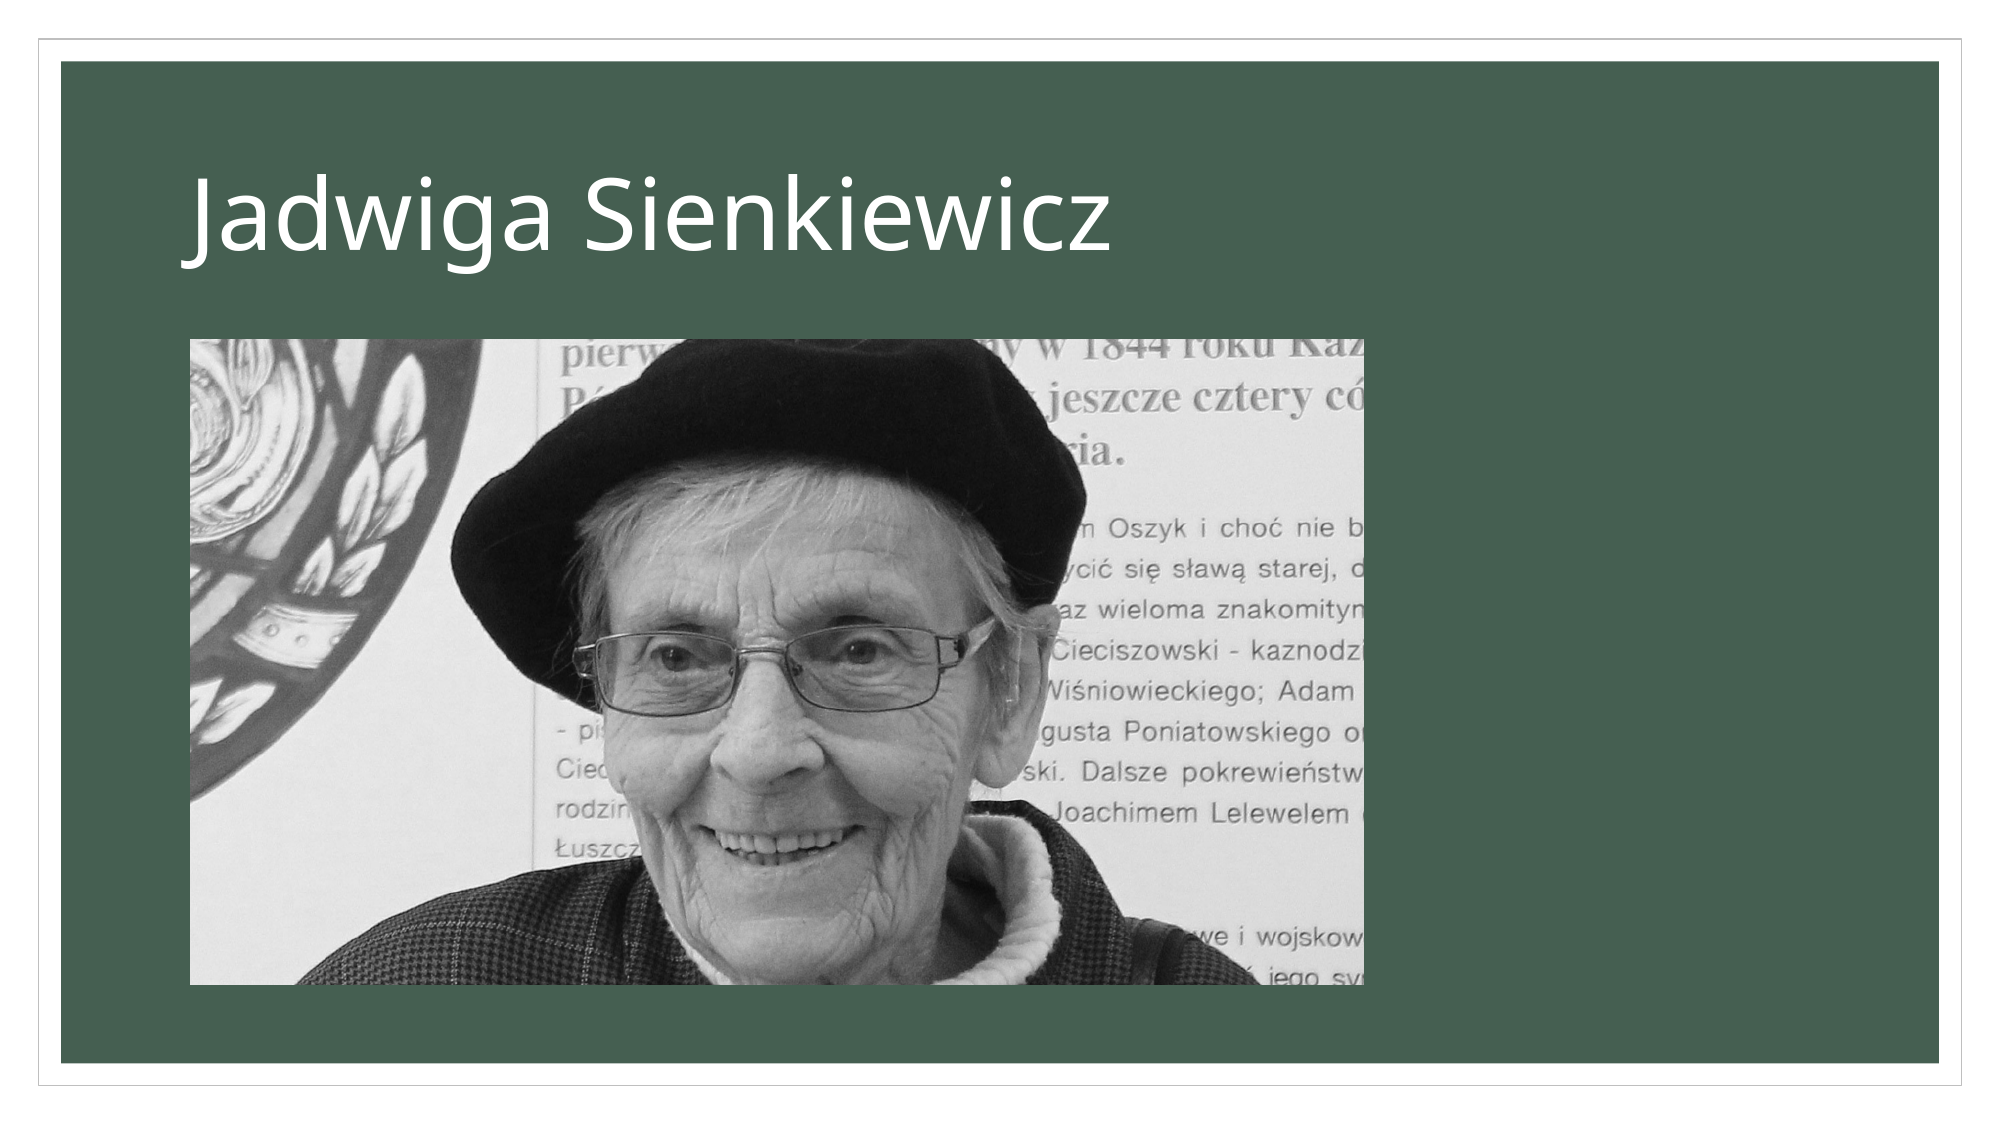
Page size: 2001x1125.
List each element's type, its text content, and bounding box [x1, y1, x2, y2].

title Jadwiga Sienkiewicz [174, 105, 1825, 331]
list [190, 339, 1364, 985]
